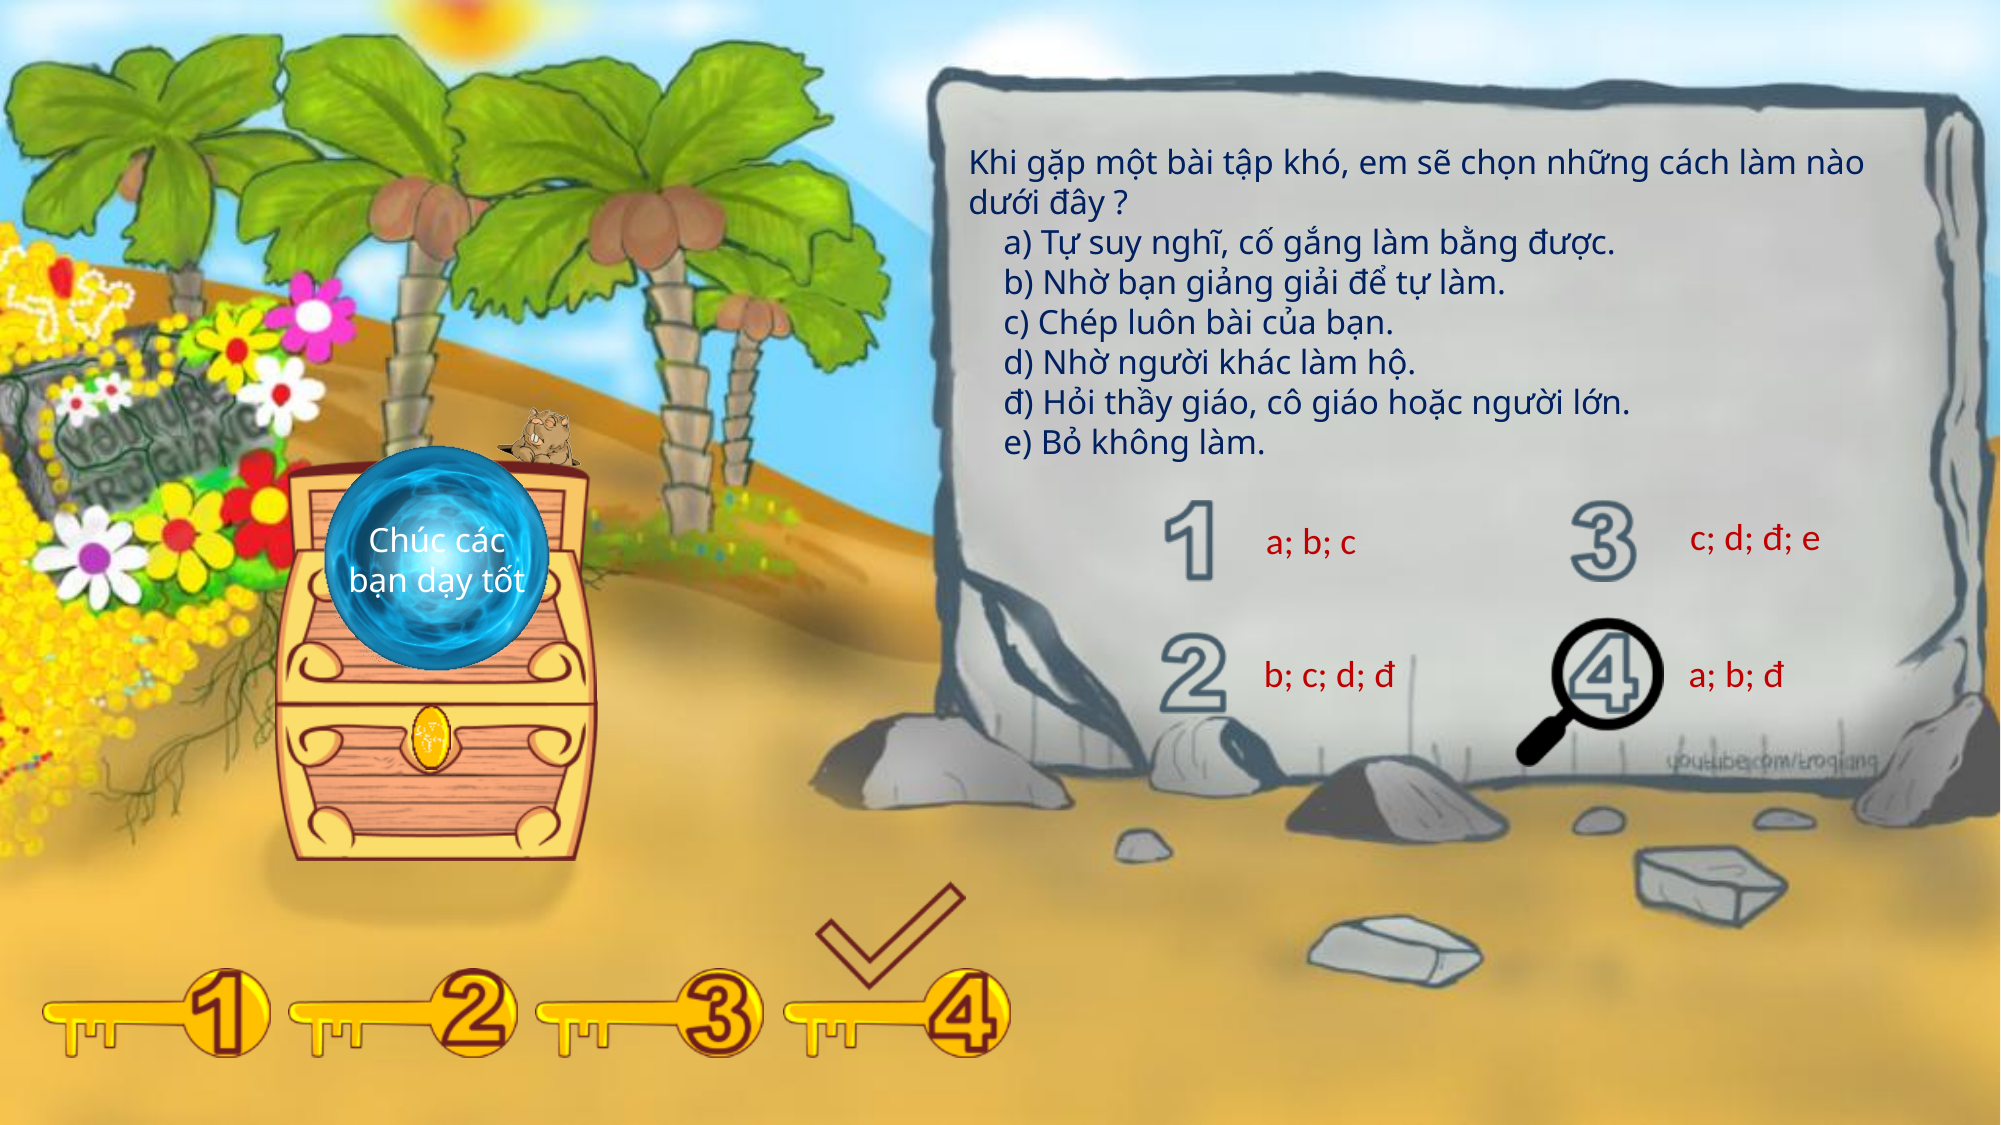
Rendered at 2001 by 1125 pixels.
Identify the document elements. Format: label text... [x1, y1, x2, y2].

text_box c; d; đ; e [1675, 505, 1836, 566]
text_box b; c; d; đ [1248, 642, 1411, 703]
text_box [306, 428, 568, 689]
text_box Khi gặp một bài tập khó, em sẽ chọn những cách làm nào dưới đây ? a) Tự suy nghĩ, cố gắng làm bằng được. b) Nhờ bạn giảng giải để tự làm. c) Chép luôn bài của bạn. d) Nhờ người khác làm hộ. đ) Hỏi thầy giáo, cô giáo hoặc người lớn. e) Bỏ không làm. [953, 134, 1929, 469]
text_box a; b; đ [1673, 642, 1799, 703]
picture [0, 0, 2001, 1125]
text_box a; b; c [1251, 510, 1372, 570]
